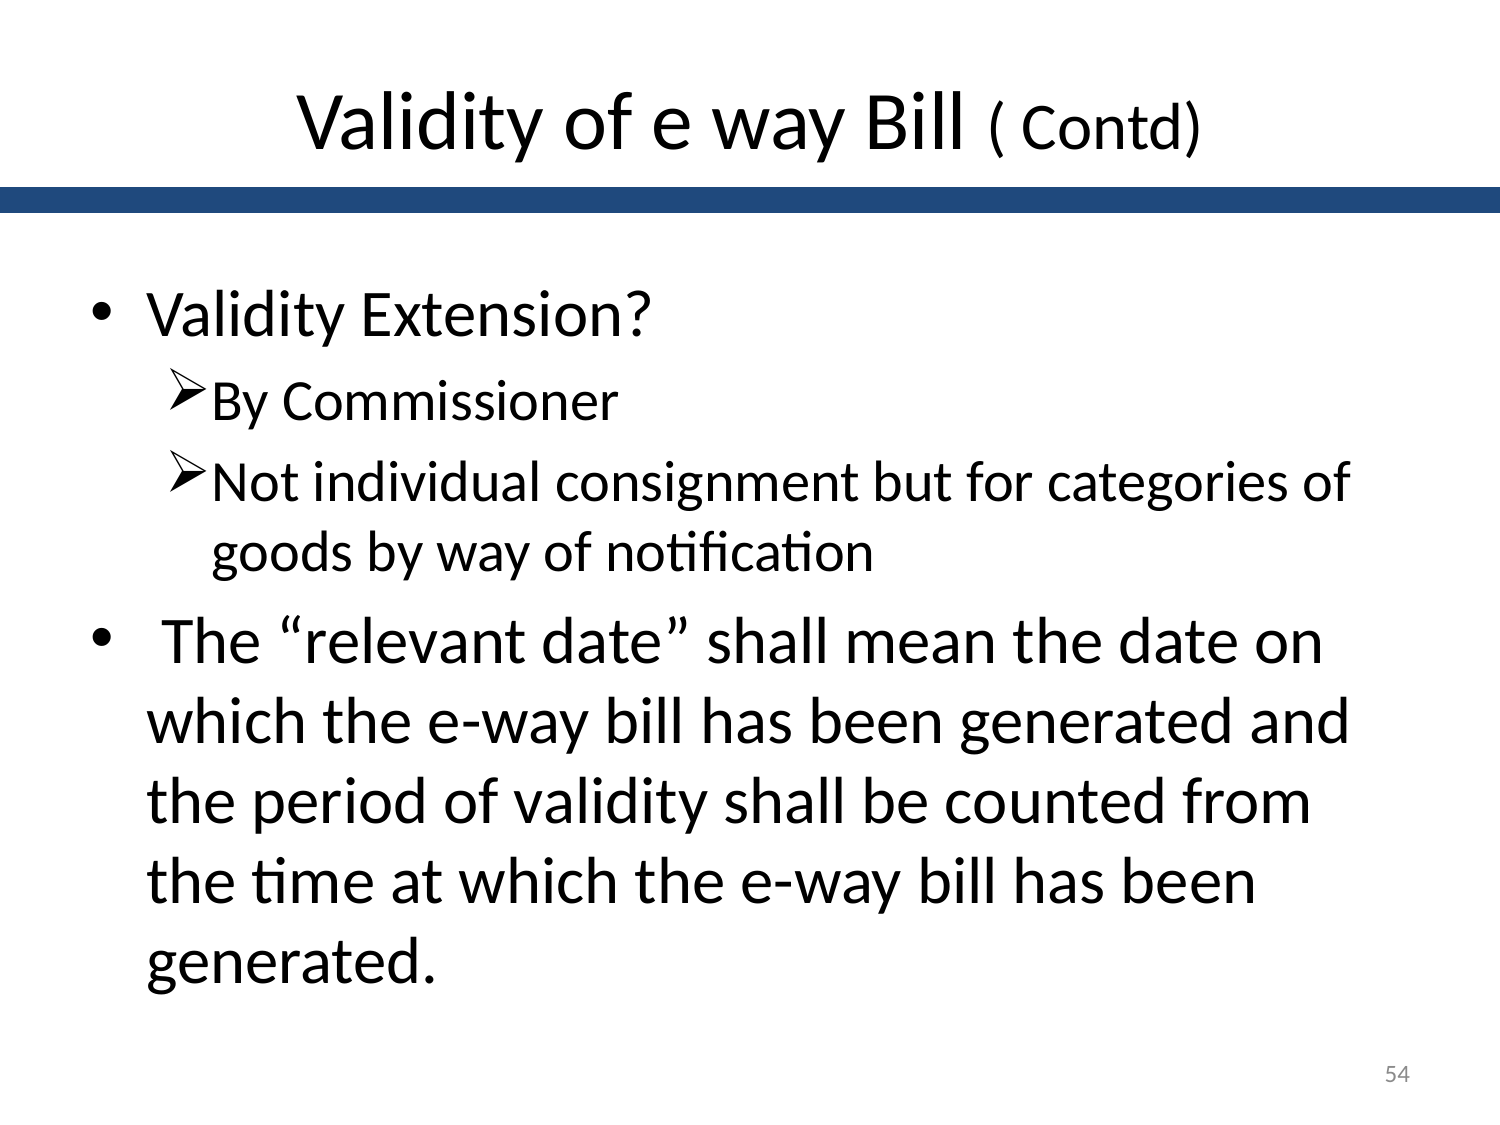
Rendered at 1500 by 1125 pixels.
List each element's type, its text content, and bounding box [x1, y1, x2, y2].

list Validity Extension? By Commissioner Not individual consignment but for categories of goods by way of notification The “relevant date” shall mean the date on which the e-way bill has been generated and the period of validity shall be counted from the time at which the e-way bill has been generated. [75, 262, 1425, 1005]
title Validity of e way Bill ( Contd) [75, 45, 1425, 188]
slide_number 54 [1074, 1042, 1425, 1103]
